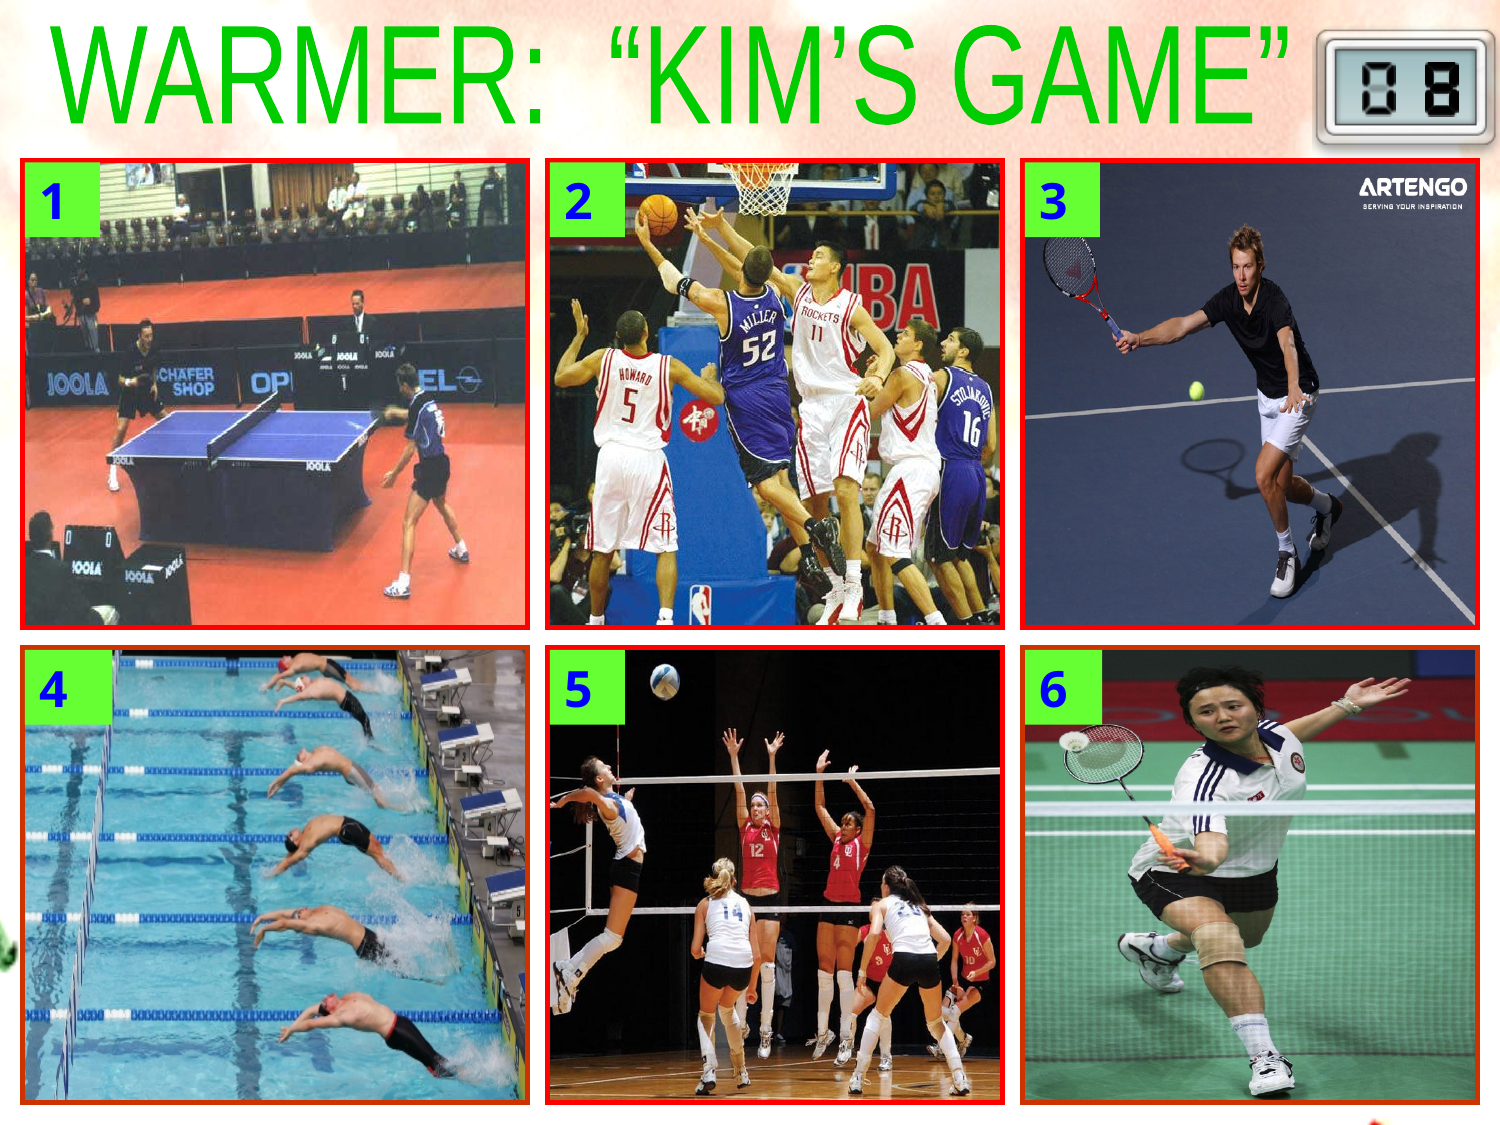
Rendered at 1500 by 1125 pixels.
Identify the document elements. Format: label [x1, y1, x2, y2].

text_box [1024, 162, 1476, 626]
text_box [549, 162, 1001, 626]
picture [0, 0, 1500, 1125]
text_box [24, 649, 526, 1101]
text_box [1024, 649, 1476, 1101]
text_box [24, 162, 526, 626]
text_box [549, 649, 1001, 1101]
